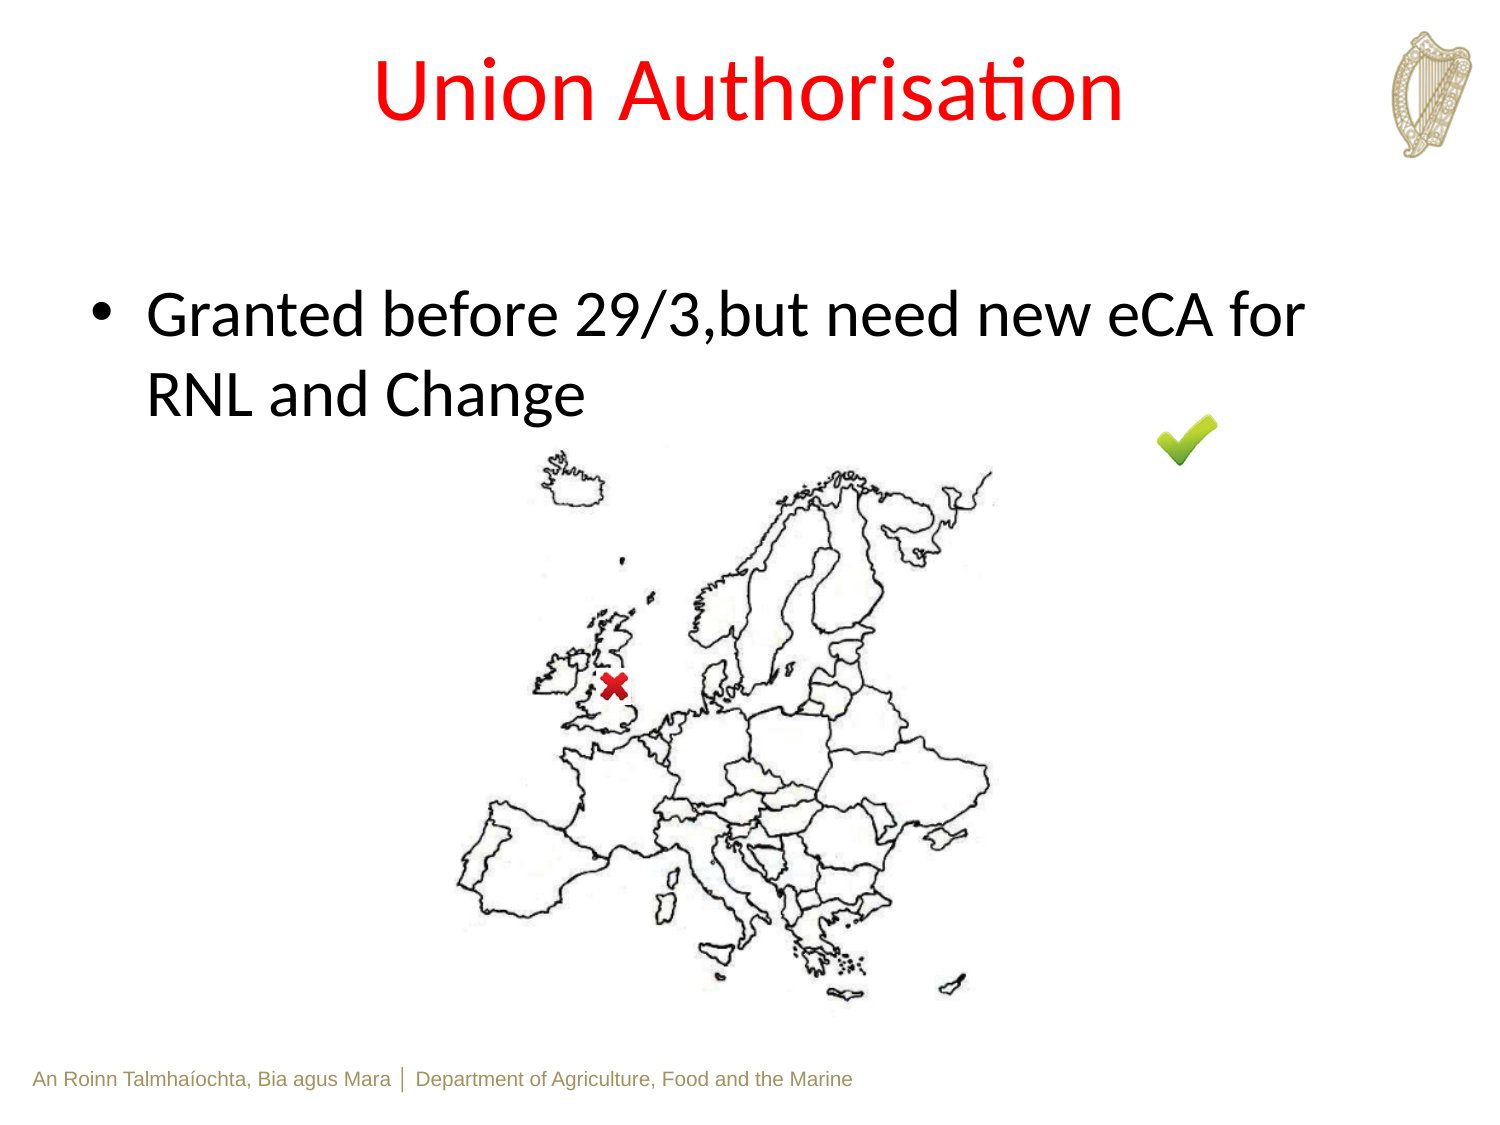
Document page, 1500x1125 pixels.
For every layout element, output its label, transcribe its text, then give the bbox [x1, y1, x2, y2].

picture [1360, 0, 1500, 190]
title Union Authorisation [75, 45, 1425, 233]
picture [1151, 408, 1222, 476]
picture [454, 443, 999, 1017]
list Granted before 29/3,but need new eCA for RNL and Change [75, 262, 1425, 1005]
